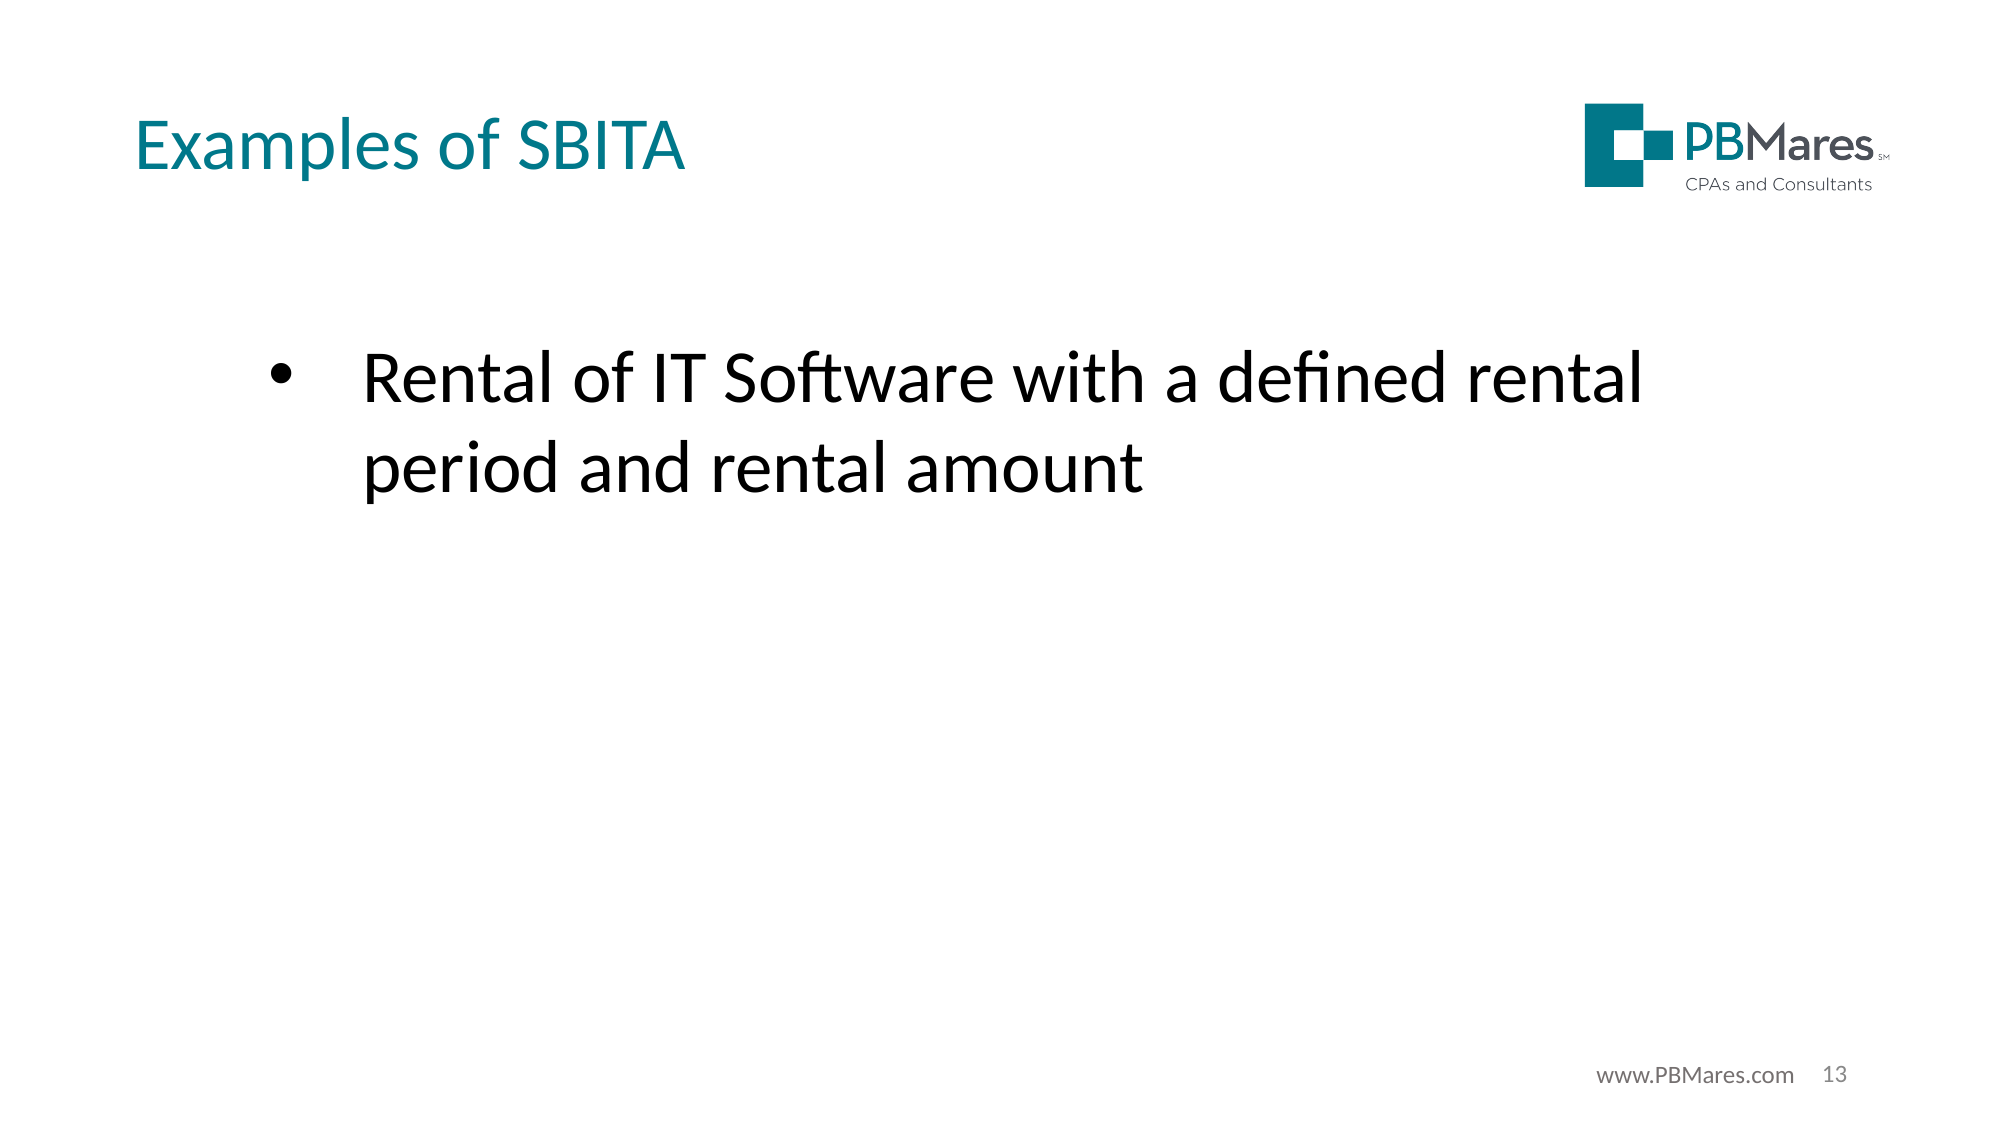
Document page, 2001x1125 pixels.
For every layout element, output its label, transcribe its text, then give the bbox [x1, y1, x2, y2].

text_box [116, 100, 1884, 197]
text_box www.PBMares.com [1581, 1051, 1937, 1097]
text_box Rental of IT Software with a defined rental period and rental amount [253, 319, 1760, 515]
text_box Examples of SBITA [119, 87, 1489, 194]
slide_number 13 [1412, 1042, 1863, 1103]
picture [1884, 100, 1893, 194]
